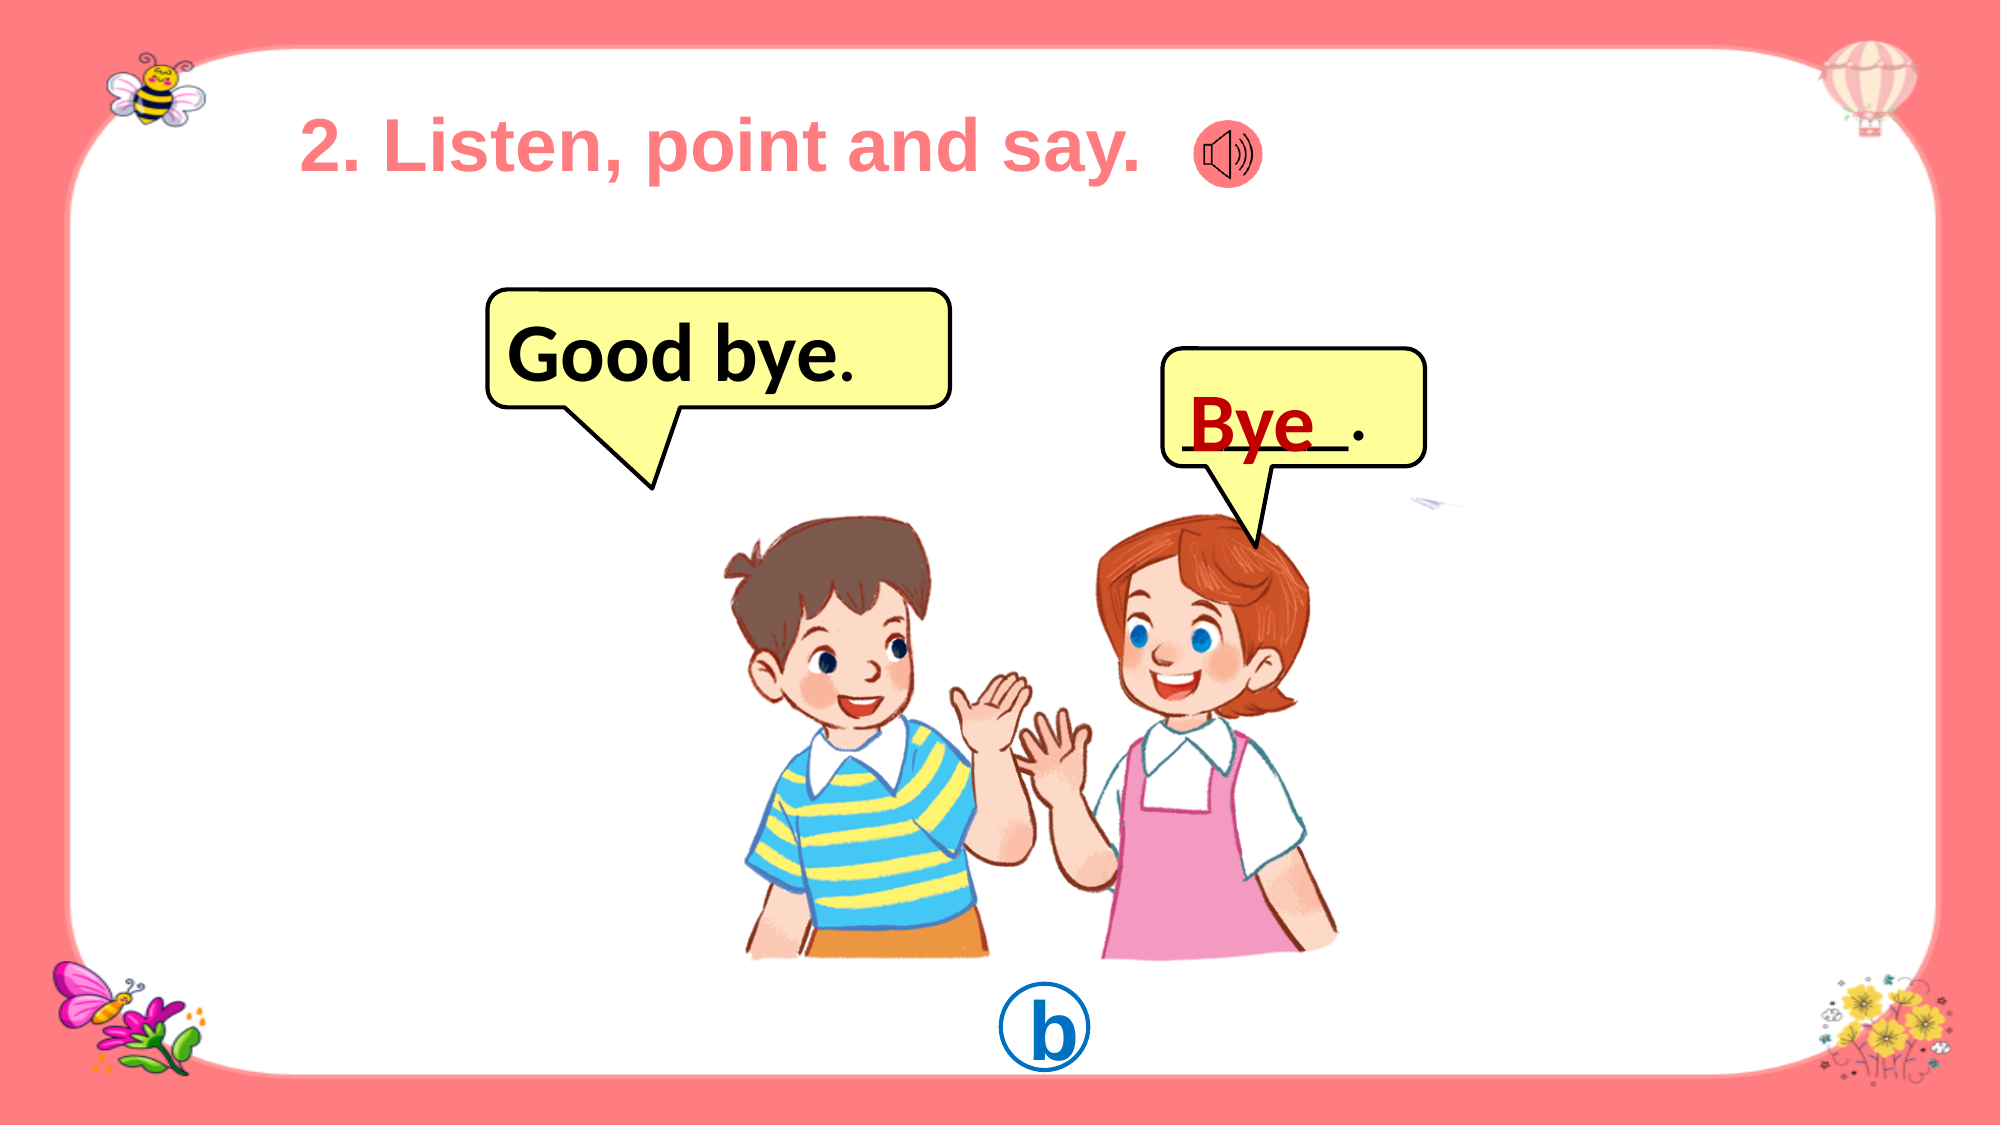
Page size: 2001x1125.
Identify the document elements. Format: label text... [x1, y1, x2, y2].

text_box Bye [1173, 309, 1377, 427]
picture [0, 0, 2001, 1125]
text_box ____. [1160, 346, 1428, 485]
text_box Good bye. [485, 287, 953, 485]
text_box b [998, 981, 1091, 1073]
text_box 2. Listen, point and say. [284, 81, 1325, 177]
